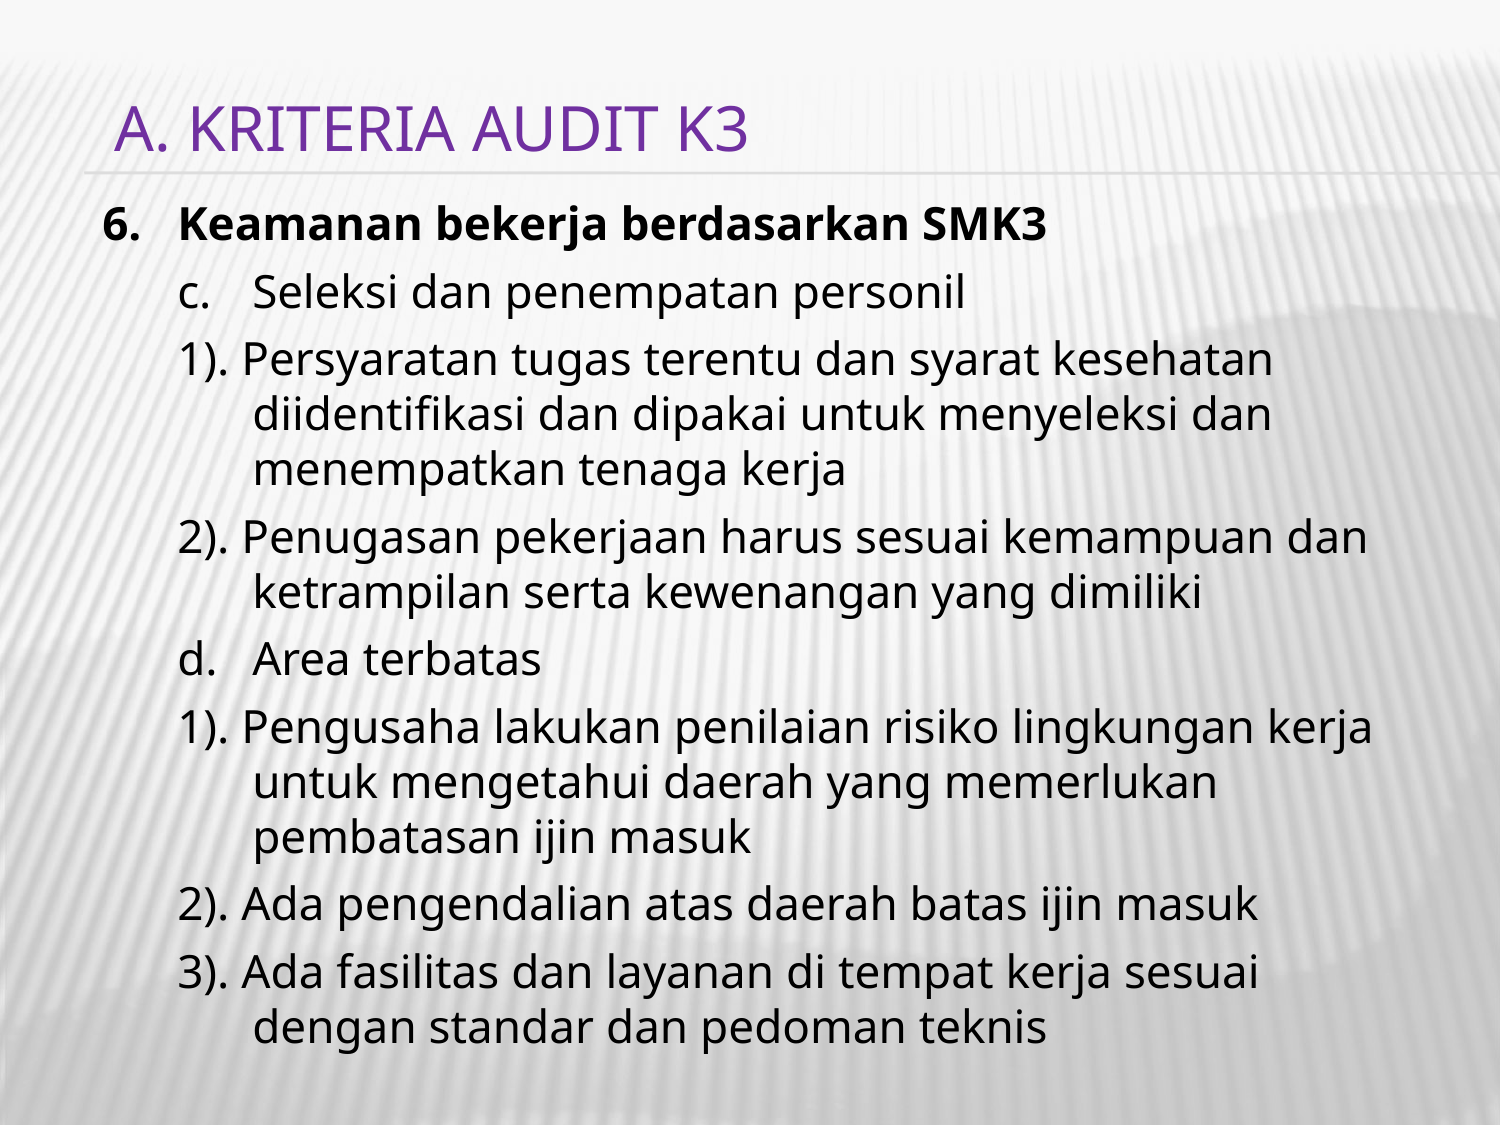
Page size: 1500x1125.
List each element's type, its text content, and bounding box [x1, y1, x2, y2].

text_box A. KRITERIA AUDIT K3 [99, 75, 1413, 178]
list Keamanan bekerja berdasarkan SMK3 Seleksi dan penempatan personil 1). Persyaratan tugas terentu dan syarat kesehatan diidentifikasi dan dipakai untuk menyeleksi dan menempatkan tenaga kerja 2). Penugasan pekerjaan harus sesuai kemampuan dan ketrampilan serta kewenangan yang dimiliki Area terbatas 1). Pengusaha lakukan penilaian risiko lingkungan kerja untuk mengetahui daerah yang memerlukan pembatasan ijin masuk 2). Ada pengendalian atas daerah batas ijin masuk 3). Ada fasilitas dan layanan di tempat kerja sesuai dengan standar dan pedoman teknis [87, 187, 1438, 1063]
